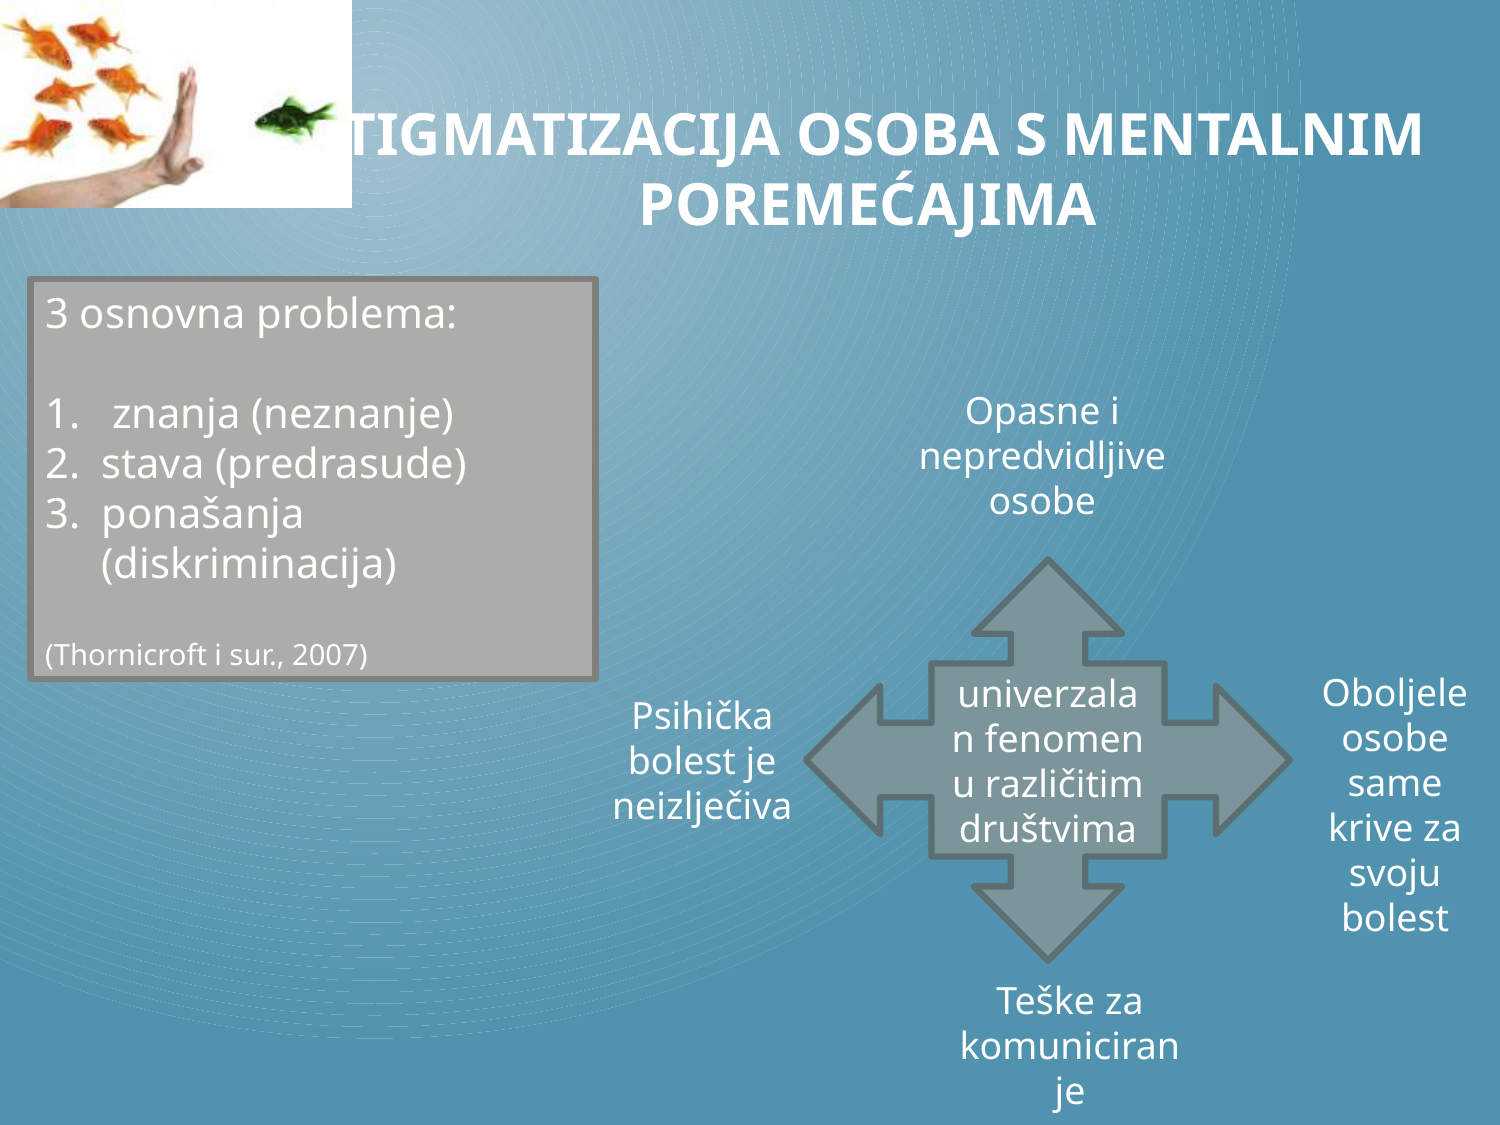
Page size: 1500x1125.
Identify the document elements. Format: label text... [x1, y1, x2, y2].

text_box Psihička bolest je neizlječiva [595, 684, 809, 834]
text_box Opasne i nepredvidljive osobe [885, 379, 1199, 530]
picture [0, 0, 352, 209]
text_box Teške za komuniciranje [942, 969, 1197, 1120]
text_box Oboljele osobe same krive za svoju bolest [1290, 661, 1500, 947]
text_box STIGMATIZACIJA OSOBA S MENTALNIM POREMEĆAJIMA [277, 89, 1459, 245]
text_box 3 osnovna problema: znanja (neznanje) stava (predrasude) ponašanja (diskriminacija) (Thornicroft i sur., 2007) [27, 276, 599, 682]
text_box univerzalan fenomen u različitim društvima [809, 556, 1290, 964]
